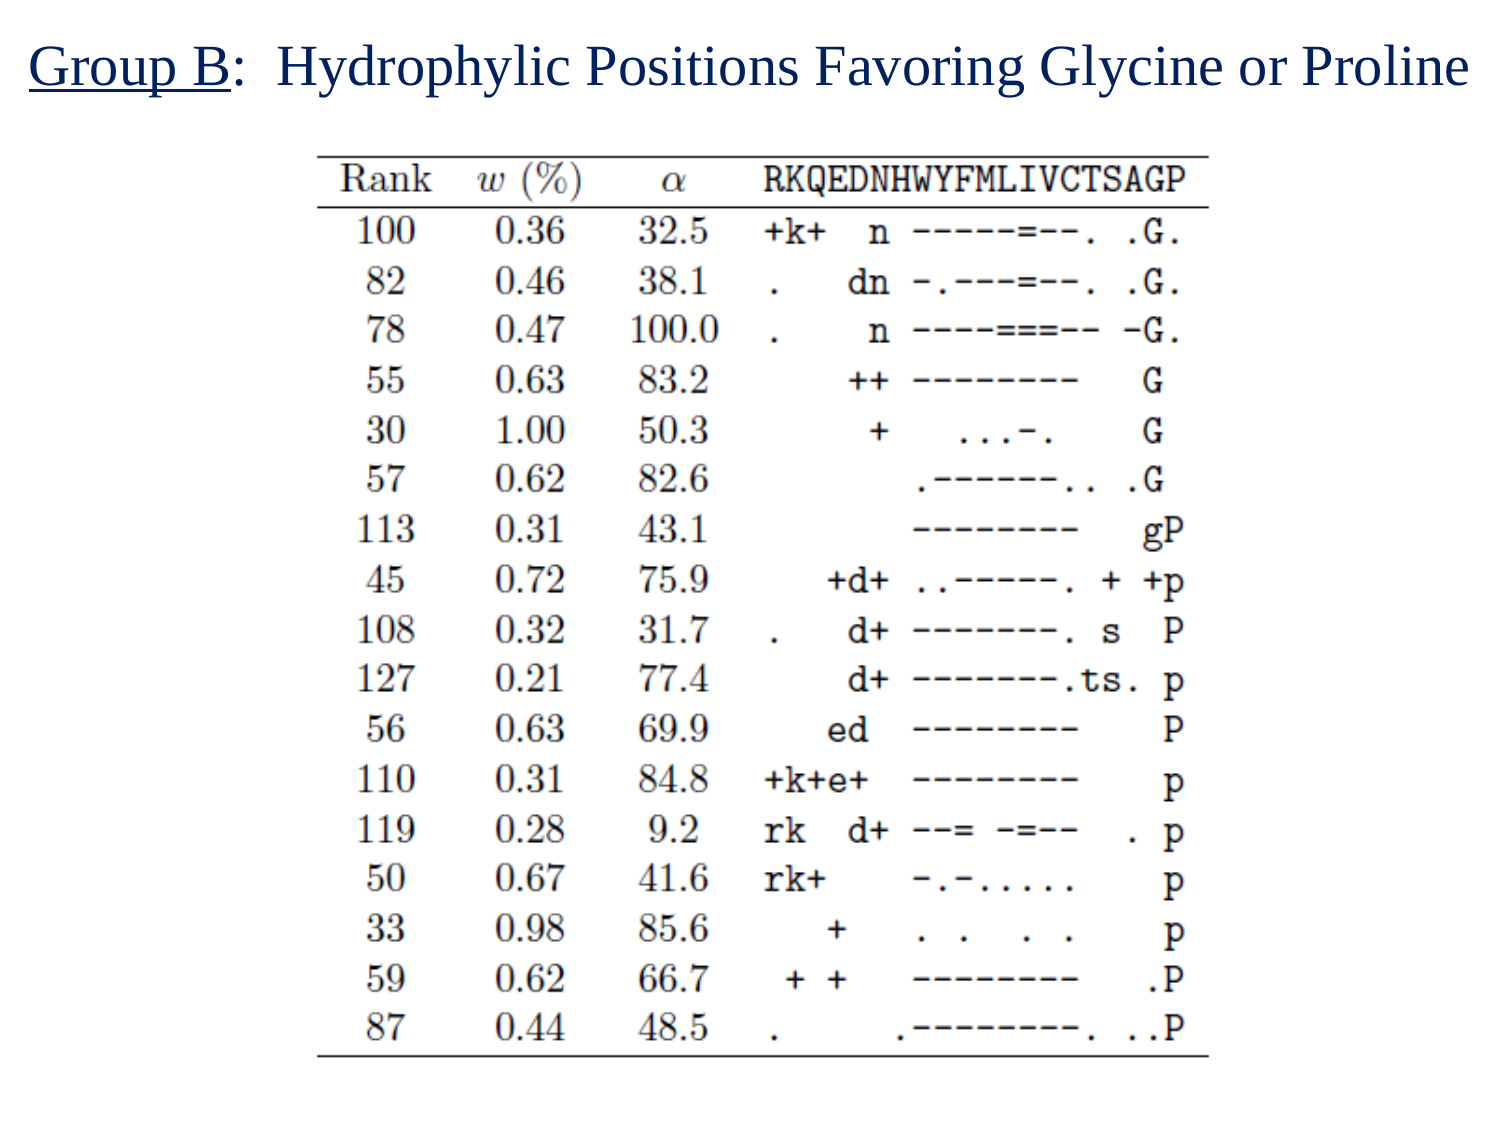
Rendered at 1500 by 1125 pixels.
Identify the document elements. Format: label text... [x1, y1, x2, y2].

picture [312, 149, 1213, 1066]
title Group B: Hydrophylic Positions Favoring Glycine or Proline [12, 12, 1488, 113]
